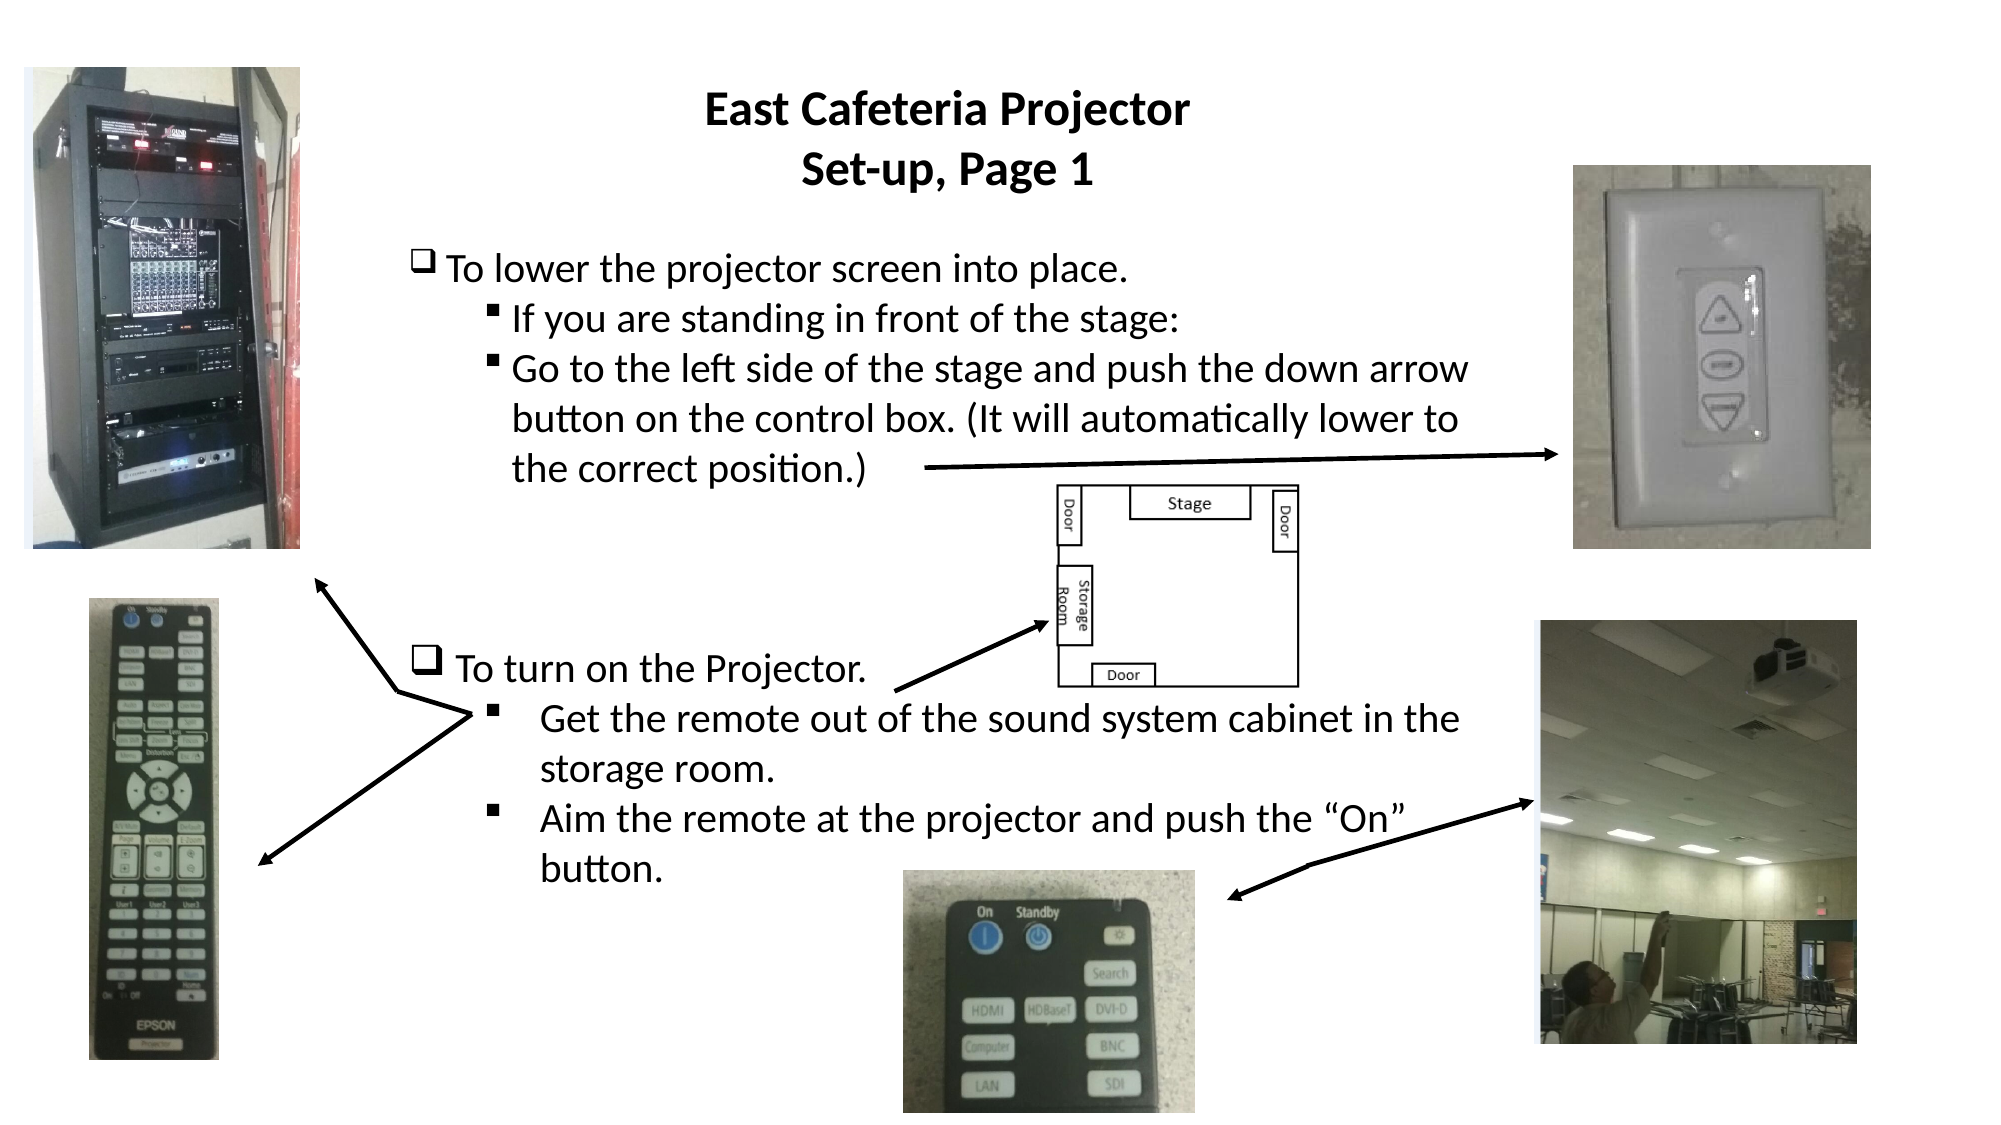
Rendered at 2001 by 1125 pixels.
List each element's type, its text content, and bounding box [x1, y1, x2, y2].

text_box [1306, 800, 1535, 866]
picture [24, 67, 300, 549]
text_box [397, 691, 473, 715]
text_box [314, 577, 398, 692]
text_box East Cafeteria Projector Set-up, Page 1 To lower the projector screen into place. If you are standing in front of the stage: Go to the left side of the stage and push the down arrow button on the control box. (It will automatically lower to the correct position.) To turn on the Projector. Get the remote out of the sound system cabinet in the storage room. Aim the remote at the projector and push the “On” button. [393, 68, 1502, 928]
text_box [894, 620, 1050, 692]
picture [89, 598, 219, 1061]
picture [1573, 165, 1871, 549]
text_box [1226, 865, 1309, 900]
picture [1534, 620, 1857, 1044]
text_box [257, 714, 472, 866]
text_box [924, 453, 1559, 468]
picture [903, 870, 1195, 1113]
picture [1050, 480, 1309, 692]
